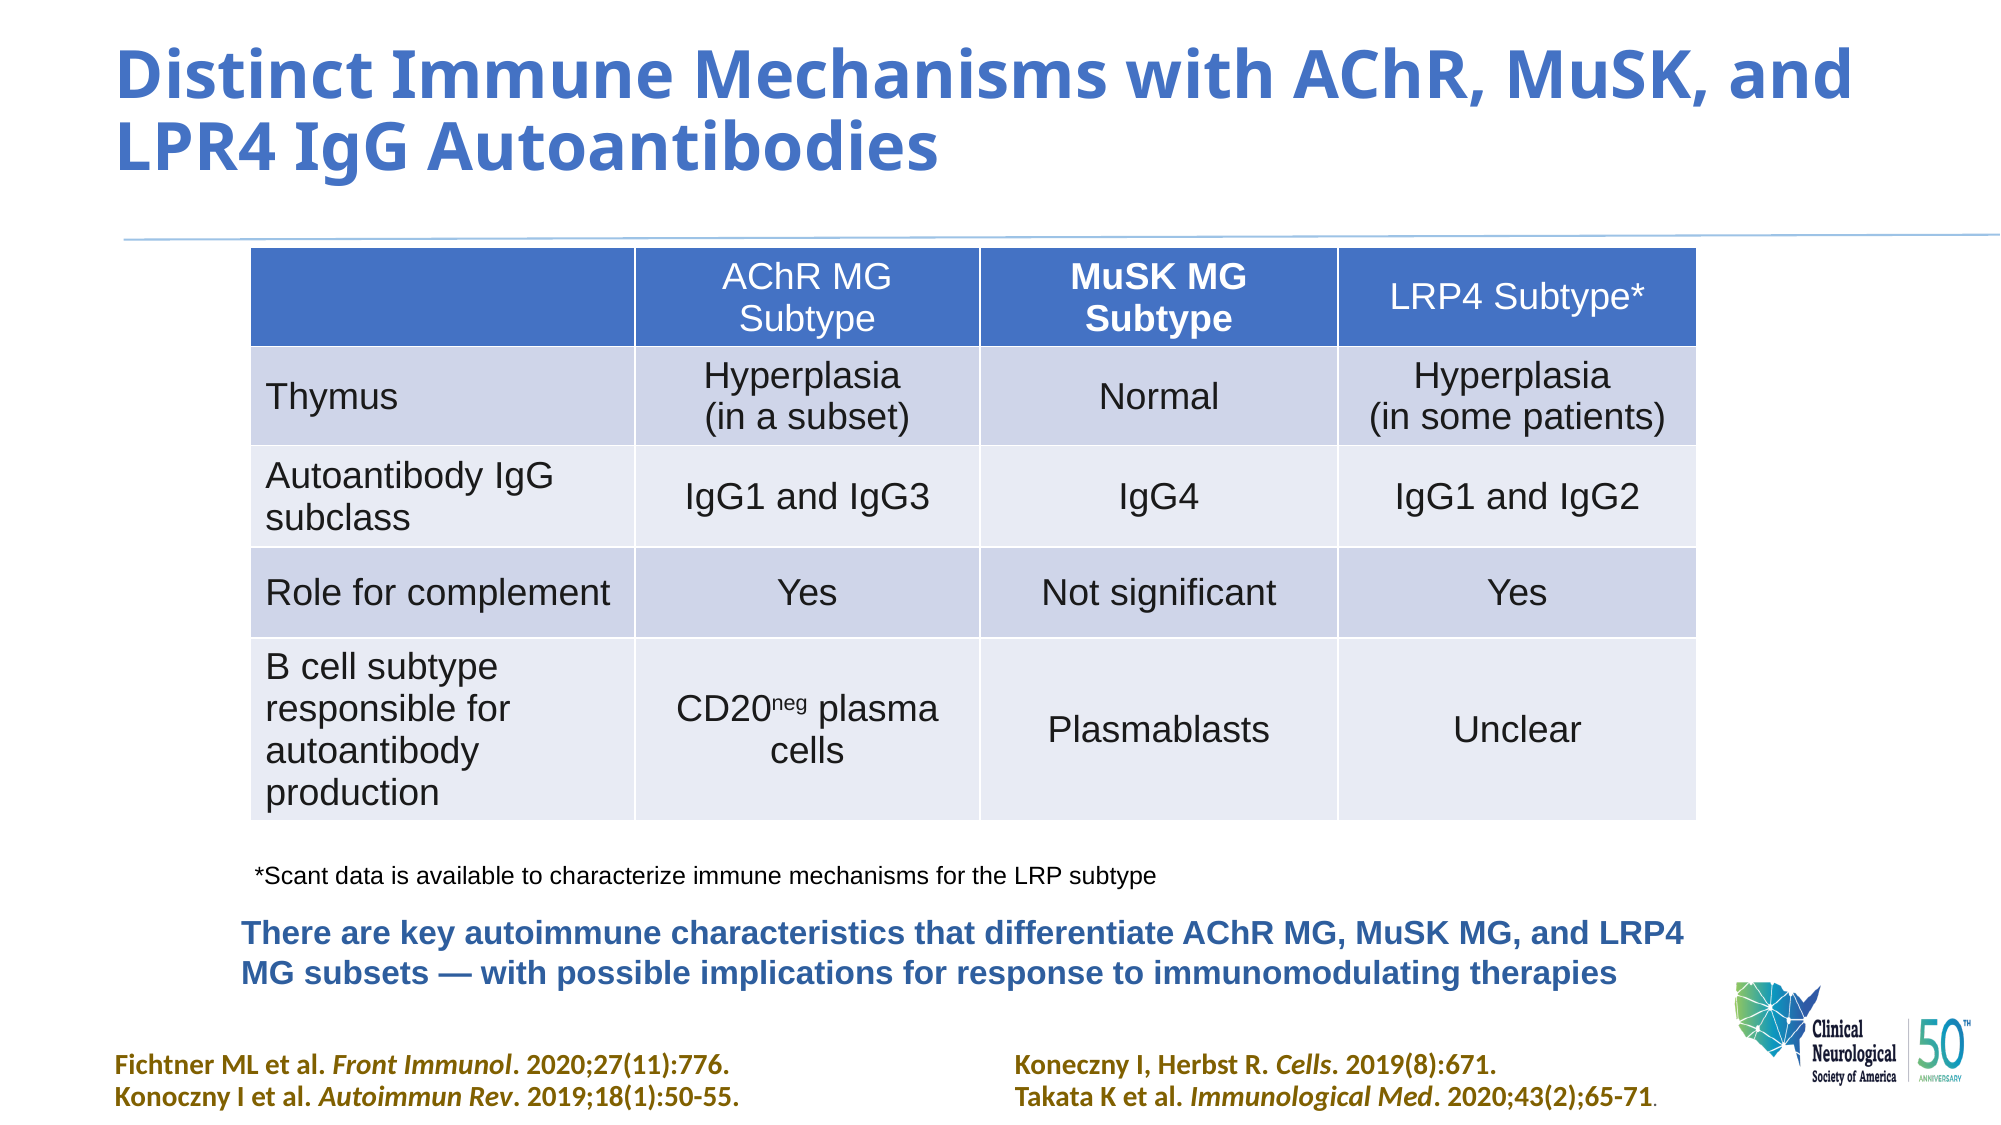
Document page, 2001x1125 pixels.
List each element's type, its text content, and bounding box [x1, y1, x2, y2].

table_cell Autoantibody IgG subclass [251, 446, 634, 546]
table_cell Normal [981, 347, 1337, 445]
table_cell Hyperplasia (in some patients) [1339, 347, 1696, 445]
table_cell Plasmablasts [981, 639, 1337, 820]
text_box *Scant data is available to characterize immune mechanisms for the LRP subtype [239, 851, 1324, 897]
list Fichtner ML et al. Front Immunol. 2020;27(11):776. Koneczny I, Herbst R. Cells. 2019(8):671. Konoczny I et al. Autoimmun Rev. 2019;18(1):50-55. Takata K et al. Immunological Med. 2020;43(2);65-71. [99, 1042, 1718, 1108]
table_cell Role for complement [251, 548, 634, 637]
table_header [251, 248, 634, 346]
table_header LRP4 Subtype* [1339, 248, 1696, 346]
table_header AChR MG Subtype [636, 248, 979, 346]
title Distinct Immune Mechanisms with AChR, MuSK, and LPR4 IgG Autoantibodies [99, 33, 1900, 222]
table_cell Not significant [981, 548, 1337, 637]
table_cell Unclear [1339, 639, 1696, 820]
table_cell Yes [1339, 548, 1696, 637]
table_cell CD20neg plasma cells [636, 639, 979, 820]
text_box There are key autoimmune characteristics that differentiate AChR MG, MuSK MG, and LRP4 MG subsets — with possible implications for response to immunomodulating therapies [226, 903, 1721, 999]
table_cell IgG4 [981, 446, 1337, 546]
table_cell Hyperplasia (in a subset) [636, 347, 979, 445]
table_cell Yes [636, 548, 979, 637]
table_cell Thymus [251, 347, 634, 445]
picture [1718, 955, 1987, 1114]
table_cell IgG1 and IgG3 [636, 446, 979, 546]
table_header MuSK MG Subtype [981, 248, 1337, 346]
table_cell IgG1 and IgG2 [1339, 446, 1696, 546]
table_cell B cell subtype responsible for autoantibody production [251, 639, 634, 820]
